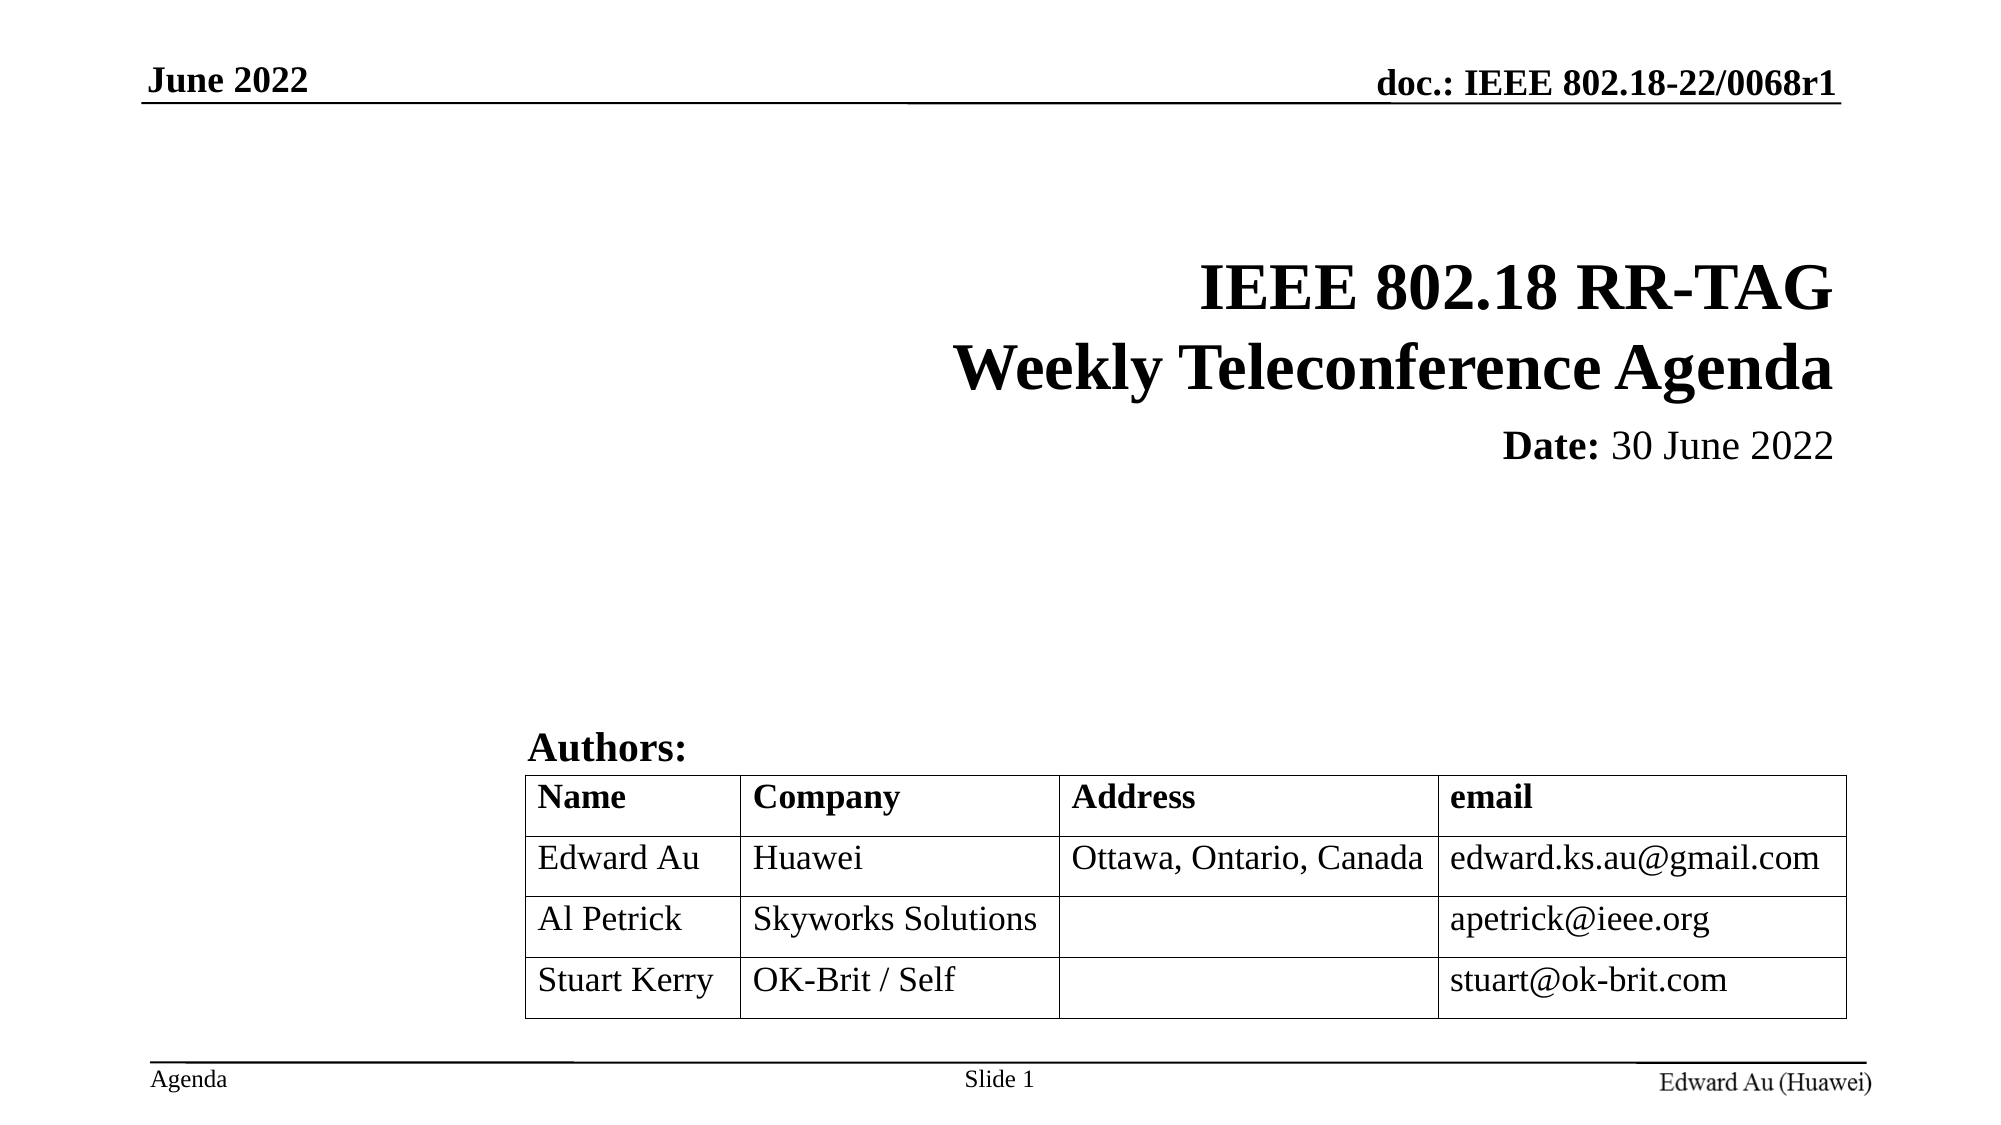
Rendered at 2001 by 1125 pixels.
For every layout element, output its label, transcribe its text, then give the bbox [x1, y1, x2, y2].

title IEEE 802.18 RR-TAG Weekly Teleconference Agenda [574, 235, 1851, 410]
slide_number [146, 54, 526, 101]
text_box Authors: [512, 712, 750, 773]
picture [1174, 1058, 1887, 1113]
list Date: 30 June 2022 [574, 410, 1851, 538]
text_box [509, 774, 1949, 1125]
